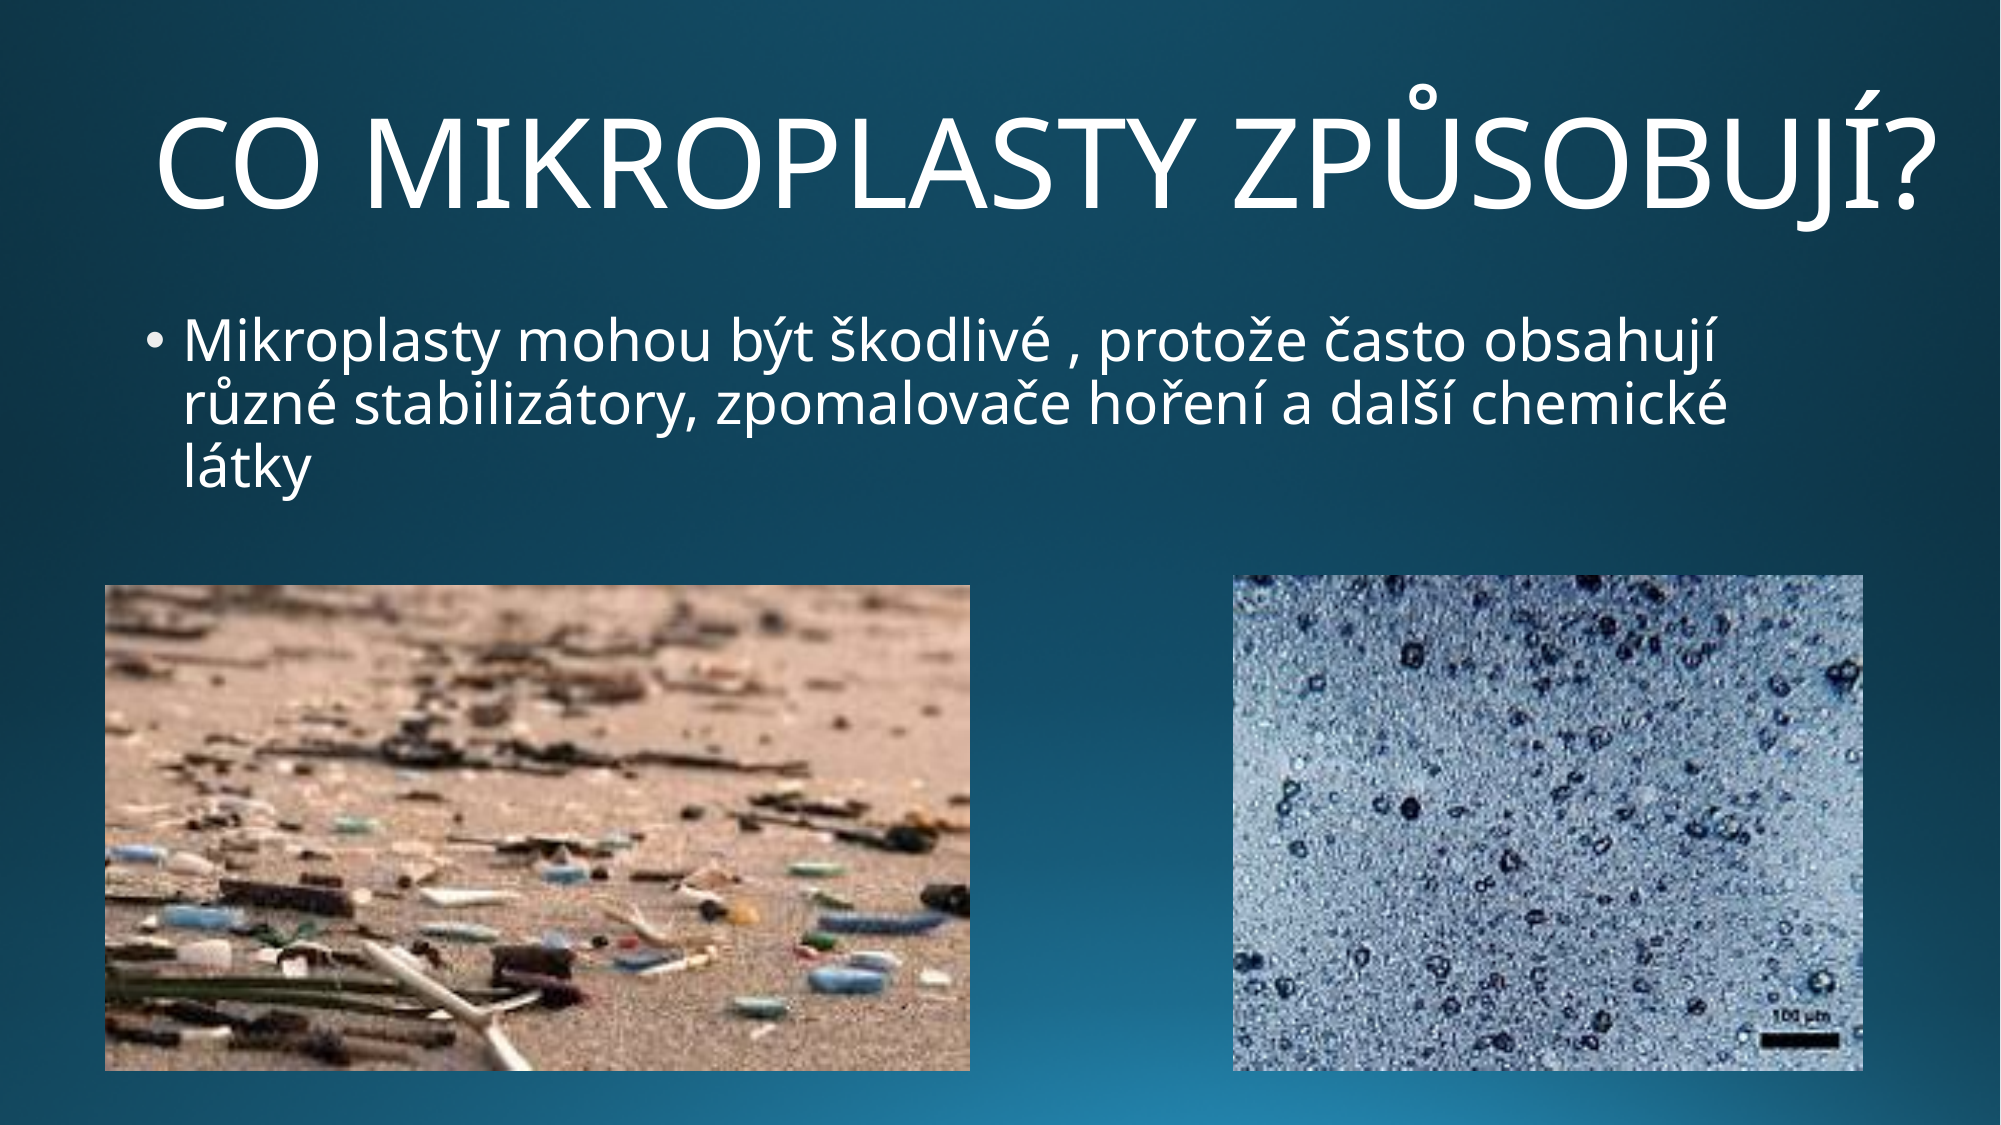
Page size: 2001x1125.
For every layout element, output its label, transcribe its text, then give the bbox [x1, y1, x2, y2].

title CO MIKROPLASTY ZPŮSOBUJÍ? [137, 59, 2000, 278]
picture [0, 0, 2001, 1125]
list Mikroplasty mohou být škodlivé , protože často obsahují různé stabilizátory, zpomalovače hoření a další chemické látky [130, 303, 1809, 1018]
